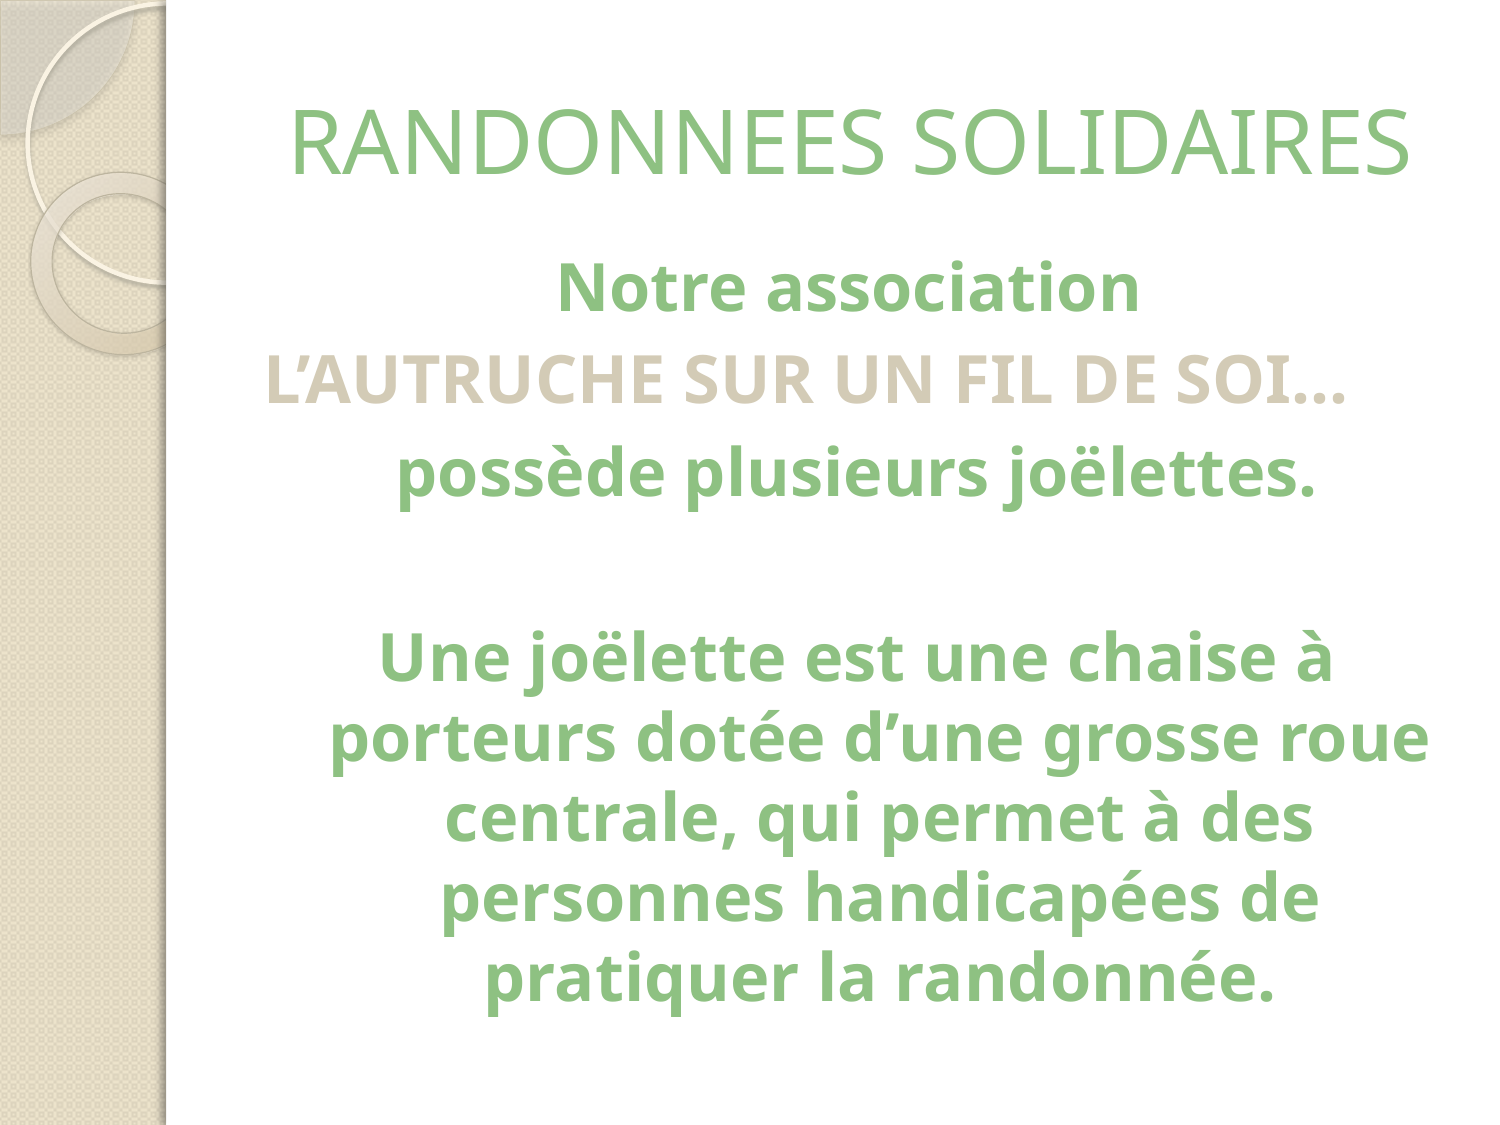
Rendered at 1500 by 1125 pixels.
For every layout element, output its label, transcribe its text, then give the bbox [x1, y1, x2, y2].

list Notre association L’AUTRUCHE SUR UN FIL DE SOI… possède plusieurs joëlettes. Une joëlette est une chaise à porteurs dotée d’une grosse roue centrale, qui permet à des personnes handicapées de pratiquer la randonnée. [235, 237, 1466, 1025]
title RANDONNEES SOLIDAIRES [235, 45, 1466, 233]
